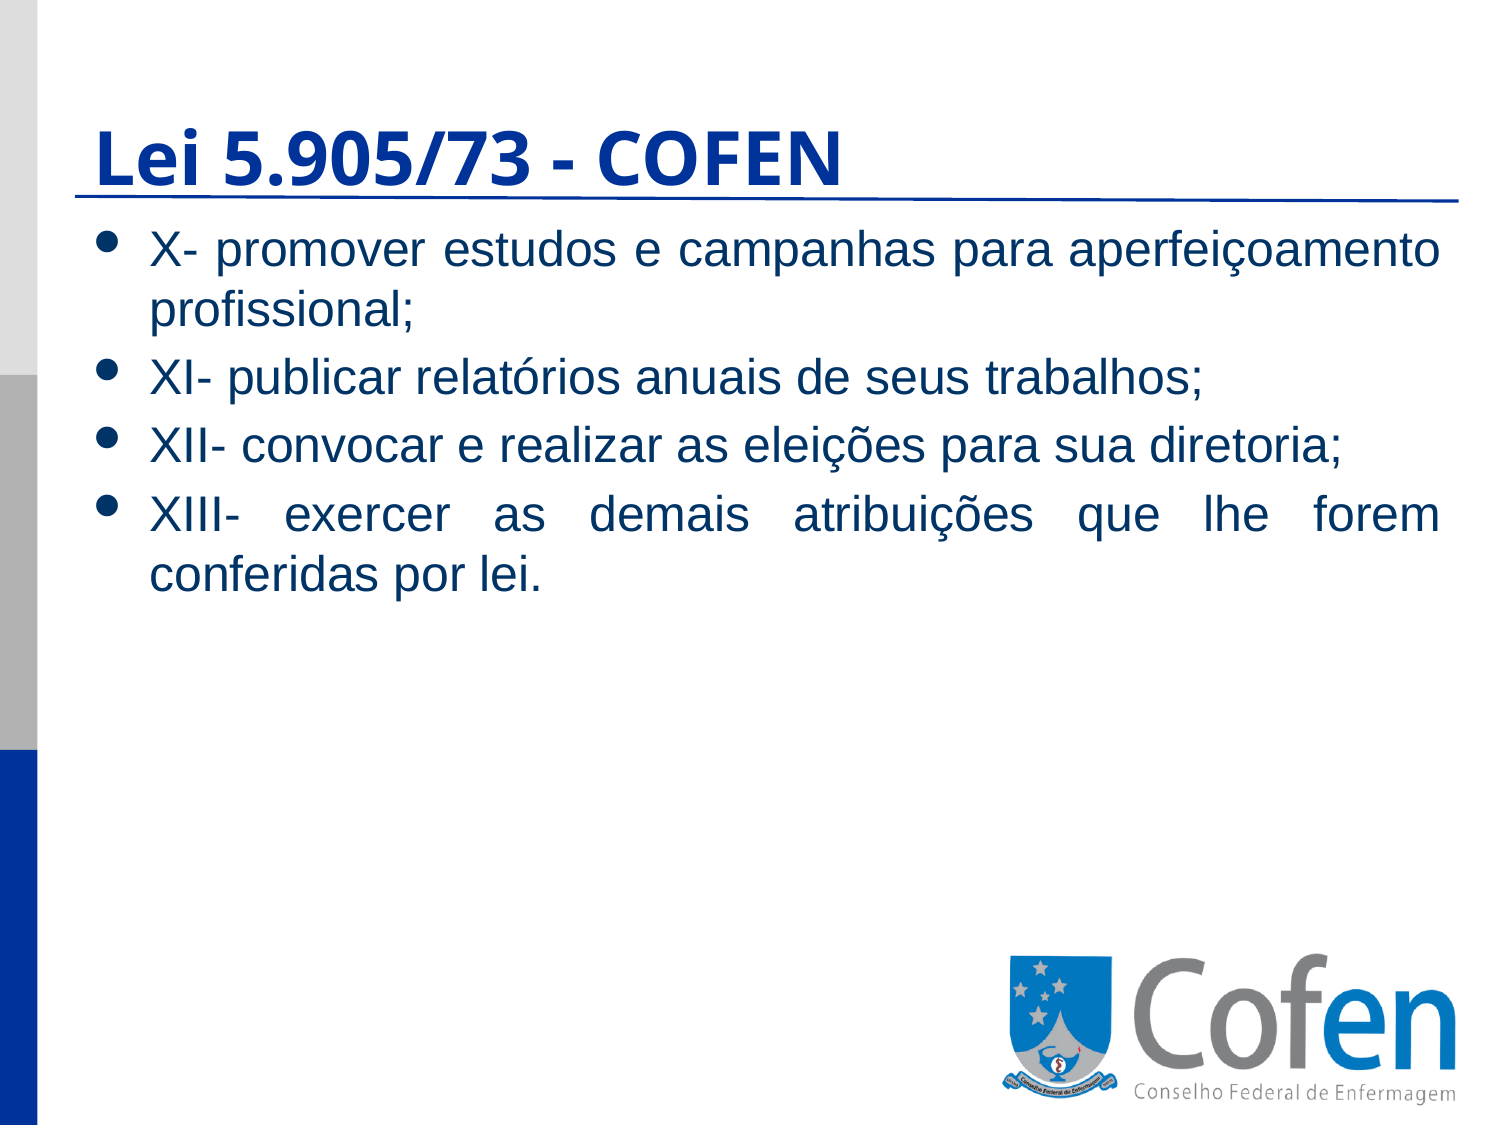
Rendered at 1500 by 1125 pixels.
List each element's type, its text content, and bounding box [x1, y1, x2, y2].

picture [1000, 949, 1459, 1106]
title Lei 5.905/73 - COFEN [78, 21, 1457, 208]
list X- promover estudos e campanhas para aperfeiçoamento profissional; XI- publicar relatórios anuais de seus trabalhos; XII- convocar e realizar as eleições para sua diretoria; XIII- exercer as demais atribuições que lhe forem conferidas por lei. [78, 208, 1457, 820]
